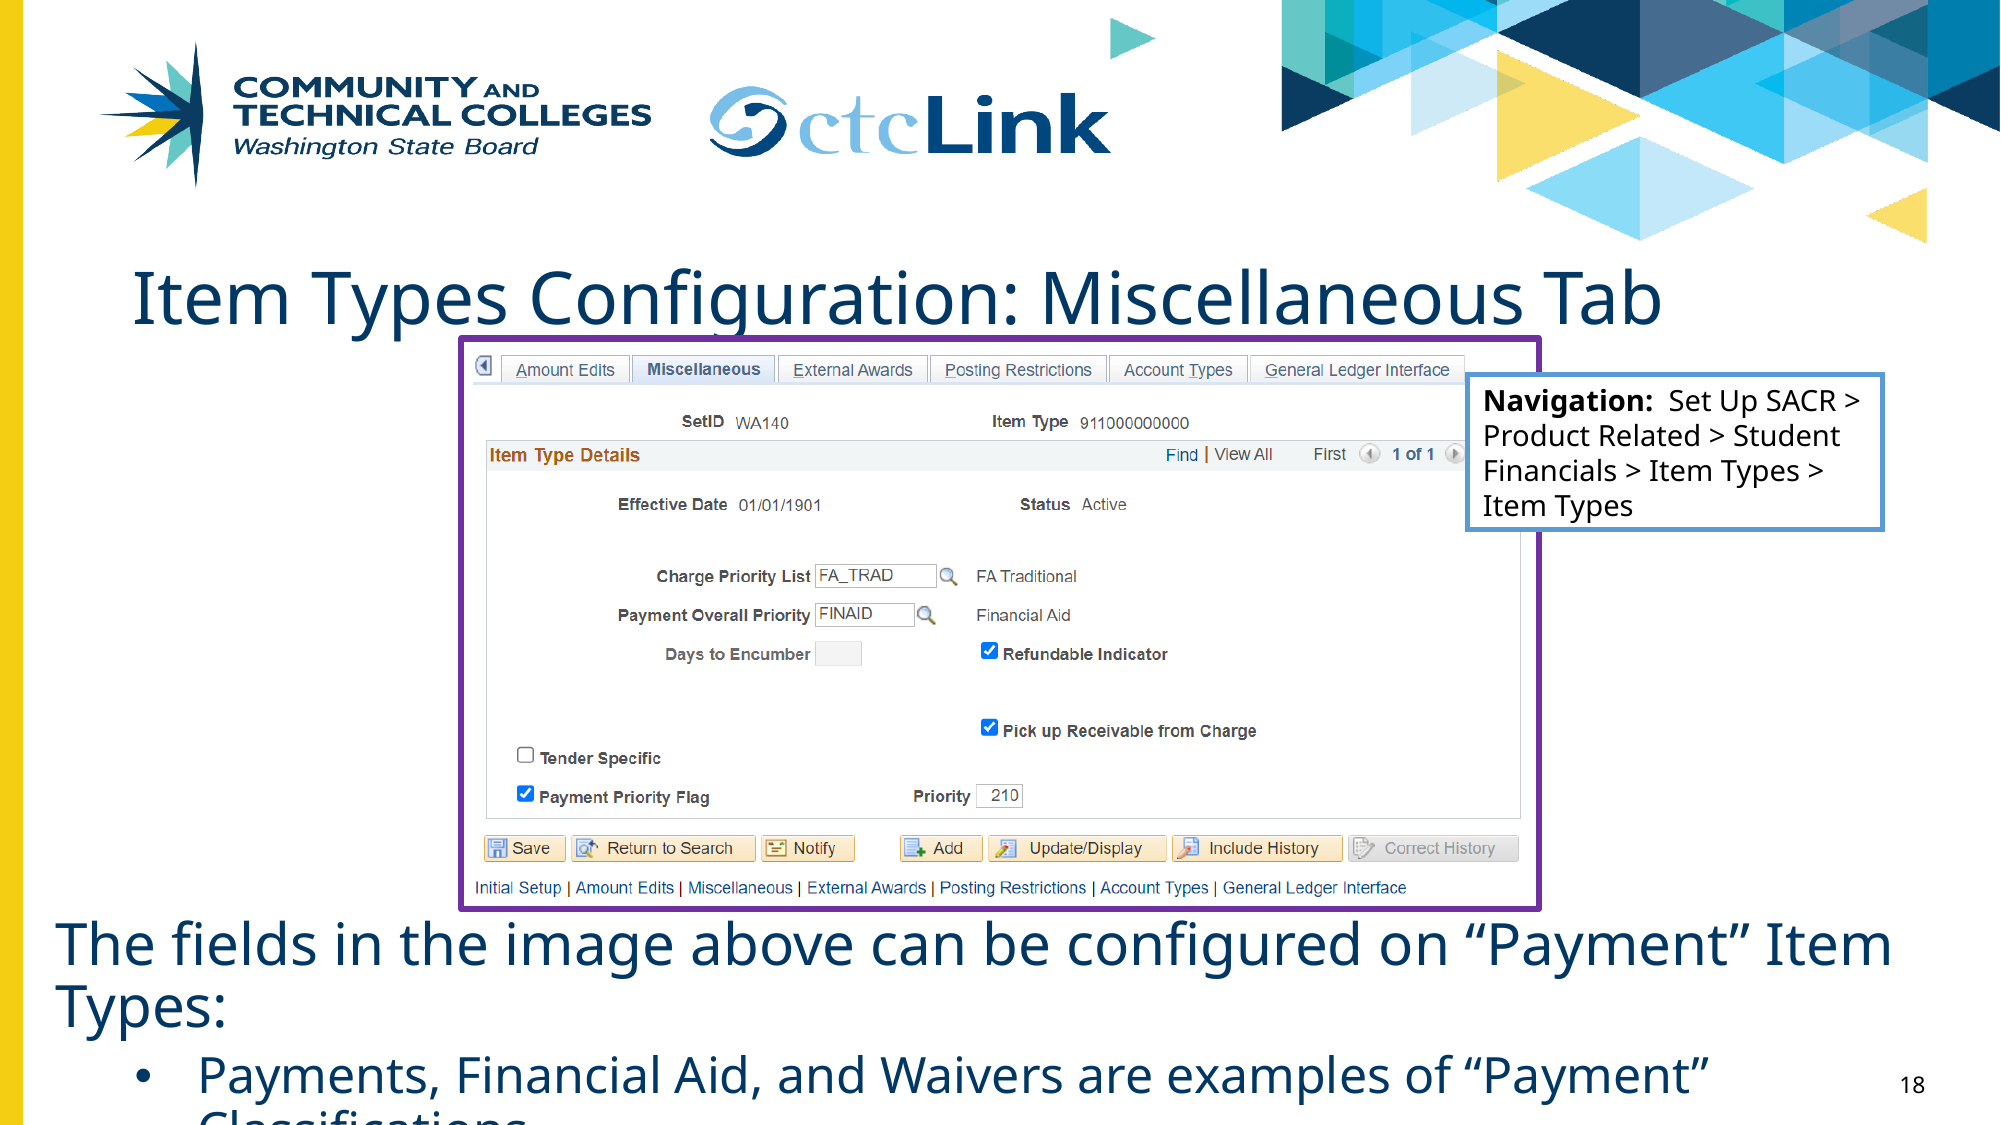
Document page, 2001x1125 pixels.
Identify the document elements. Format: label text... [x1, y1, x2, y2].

list The fields in the image above can be configured on “Payment” Item Types: Payments, Financial Aid, and Waivers are examples of “Payment” Classifications. [32, 907, 1989, 997]
text_box Navigation: Set Up SACR > Product Related > Student Financials > Item Types > Item Types [1540, 374, 1883, 530]
title Item Types Configuration: Miscellaneous Tab [117, 254, 1941, 385]
slide_number 18 [1838, 1063, 1941, 1103]
picture [464, 341, 1536, 907]
picture [23, 0, 2000, 243]
